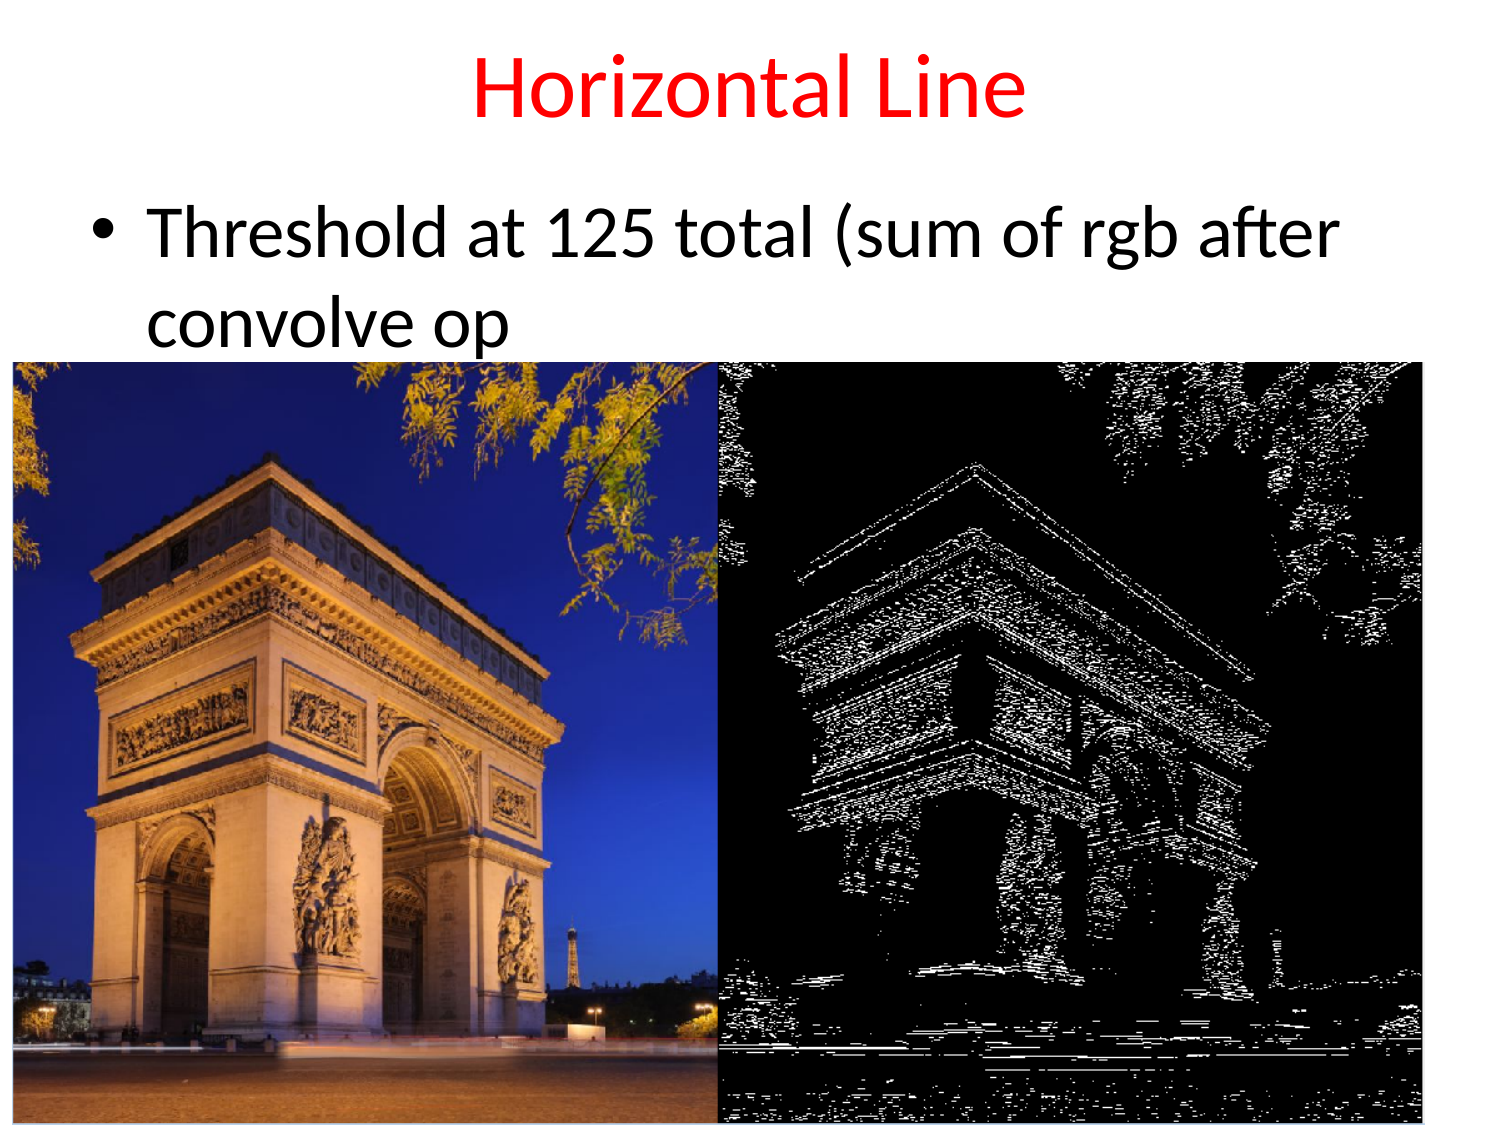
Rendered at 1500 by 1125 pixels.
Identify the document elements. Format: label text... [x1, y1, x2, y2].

title Horizontal Line [75, 0, 1425, 174]
list Threshold at 125 total (sum of rgb after convolve op [75, 174, 1425, 361]
picture [12, 362, 1426, 1125]
